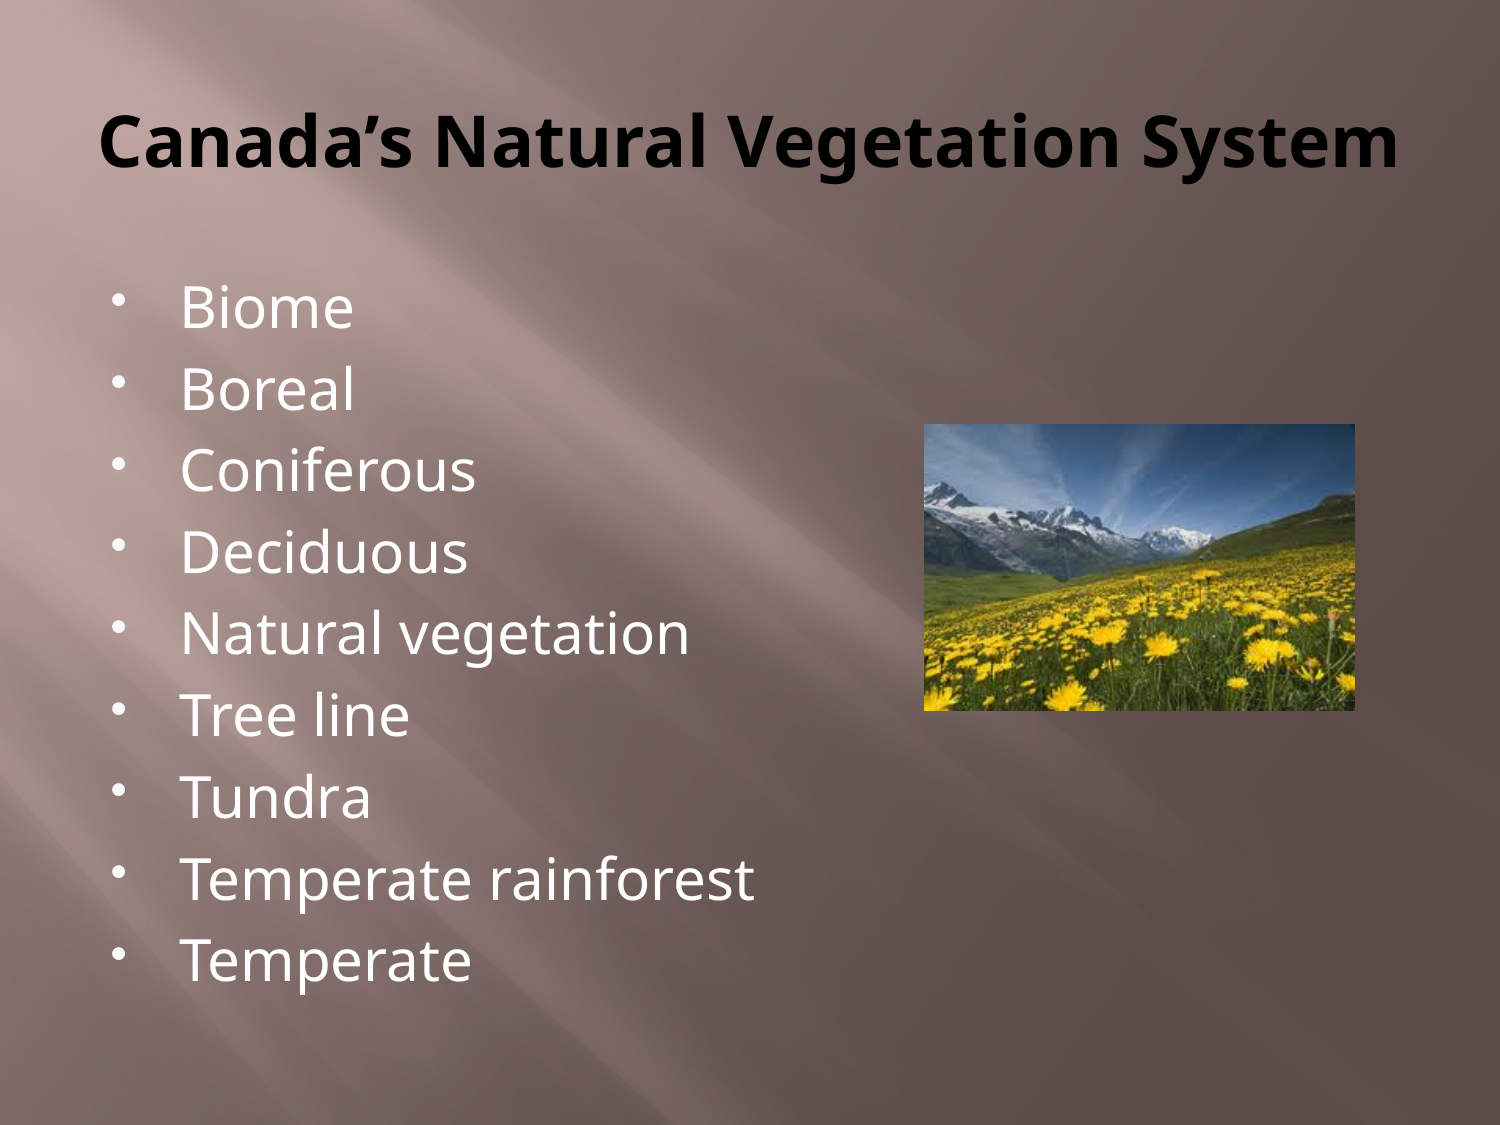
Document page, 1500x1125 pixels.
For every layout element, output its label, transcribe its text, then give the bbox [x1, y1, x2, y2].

picture [924, 424, 1355, 712]
title Canada’s Natural Vegetation System [75, 45, 1425, 233]
list Biome Boreal Coniferous Deciduous Natural vegetation Tree line Tundra Temperate rainforest Temperate [75, 262, 1425, 1035]
